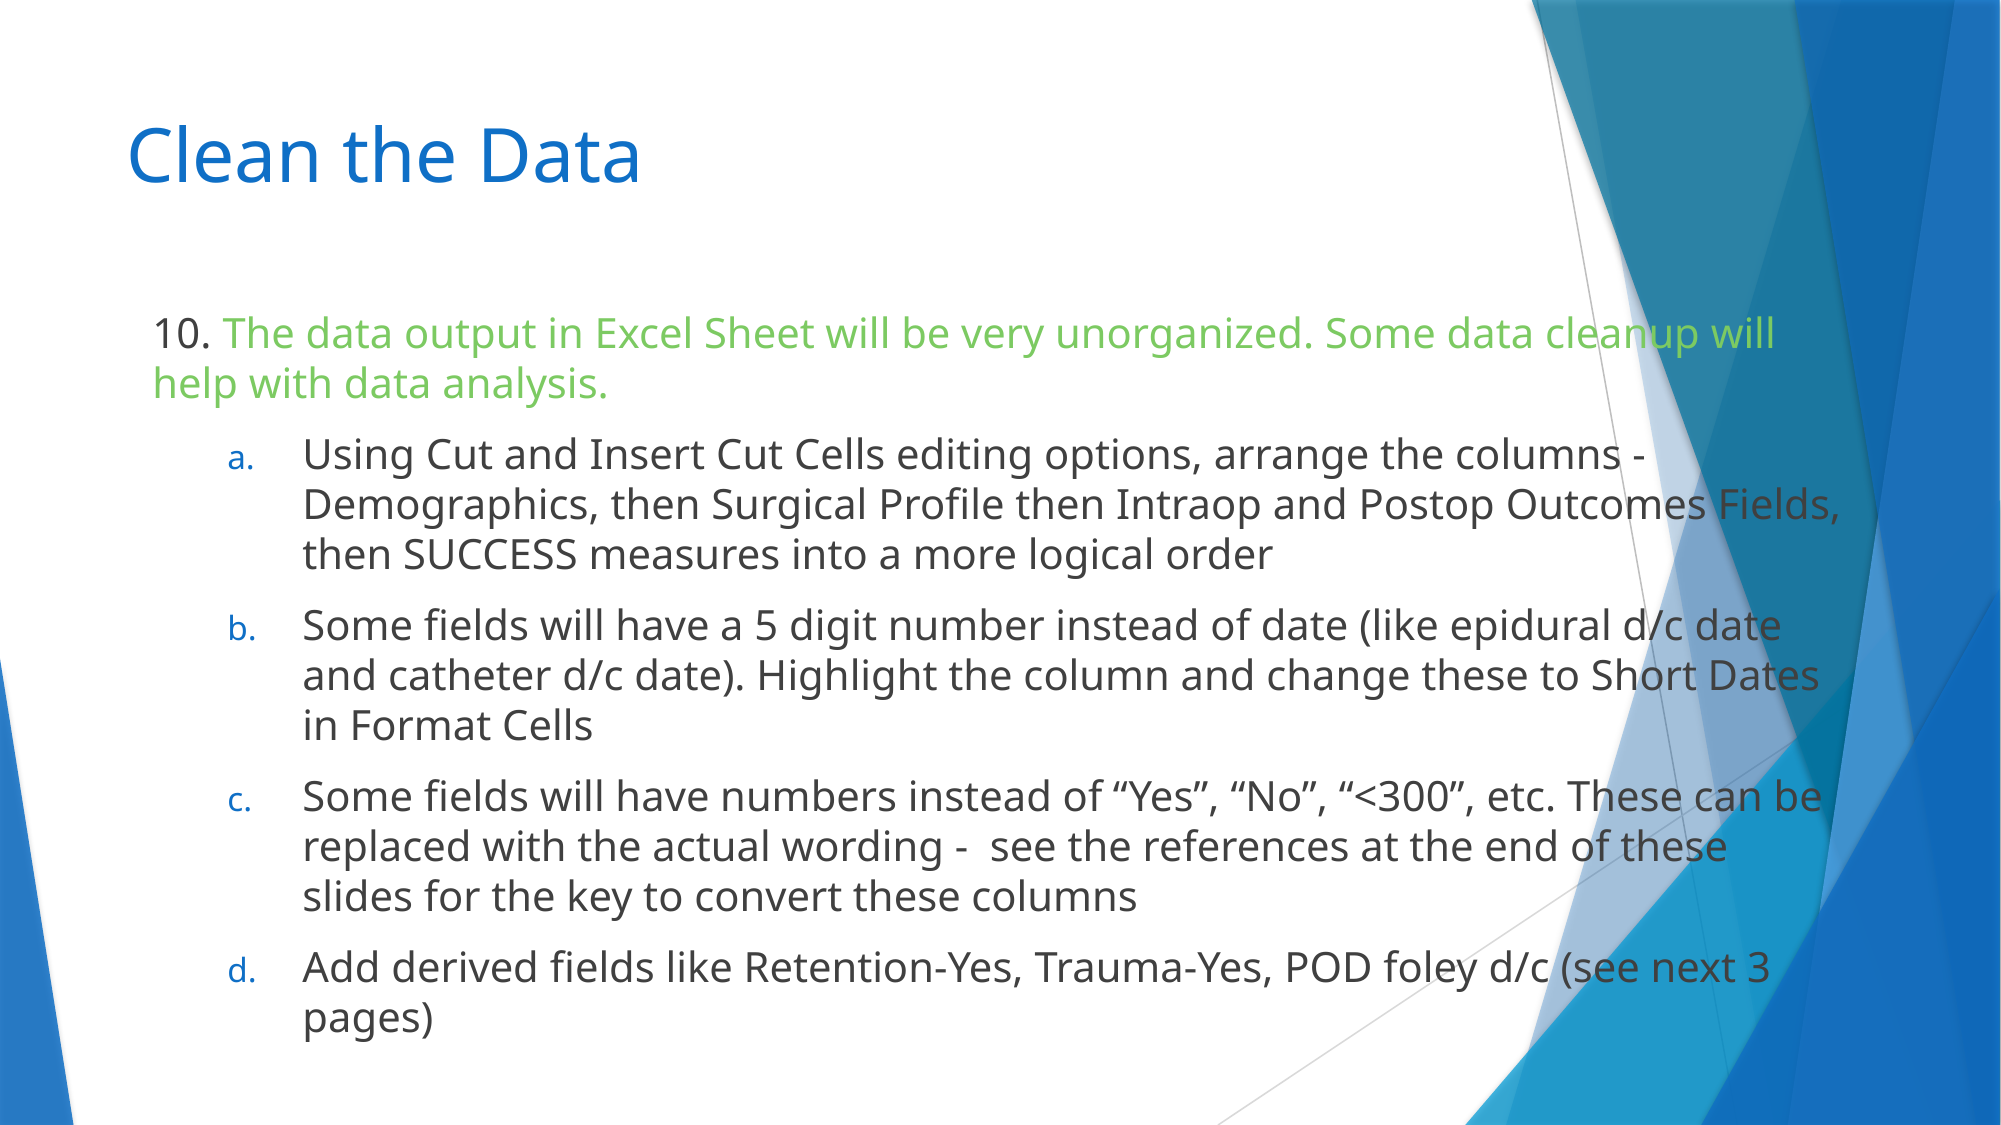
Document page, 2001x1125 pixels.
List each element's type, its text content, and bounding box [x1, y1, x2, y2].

list 10. The data output in Excel Sheet will be very unorganized. Some data cleanup will help with data analysis. Using Cut and Insert Cut Cells editing options, arrange the columns - Demographics, then Surgical Profile then Intraop and Postop Outcomes Fields, then SUCCESS measures into a more logical order Some fields will have a 5 digit number instead of date (like epidural d/c date and catheter d/c date). Highlight the column and change these to Short Dates in Format Cells Some fields will have numbers instead of “Yes”, “No”, “<300”, etc. These can be replaced with the actual wording - see the references at the end of these slides for the key to convert these columns Add derived fields like Retention-Yes, Trauma-Yes, POD foley d/c (see next 3 pages) [137, 299, 1863, 1095]
title Clean the Data [111, 99, 1522, 317]
